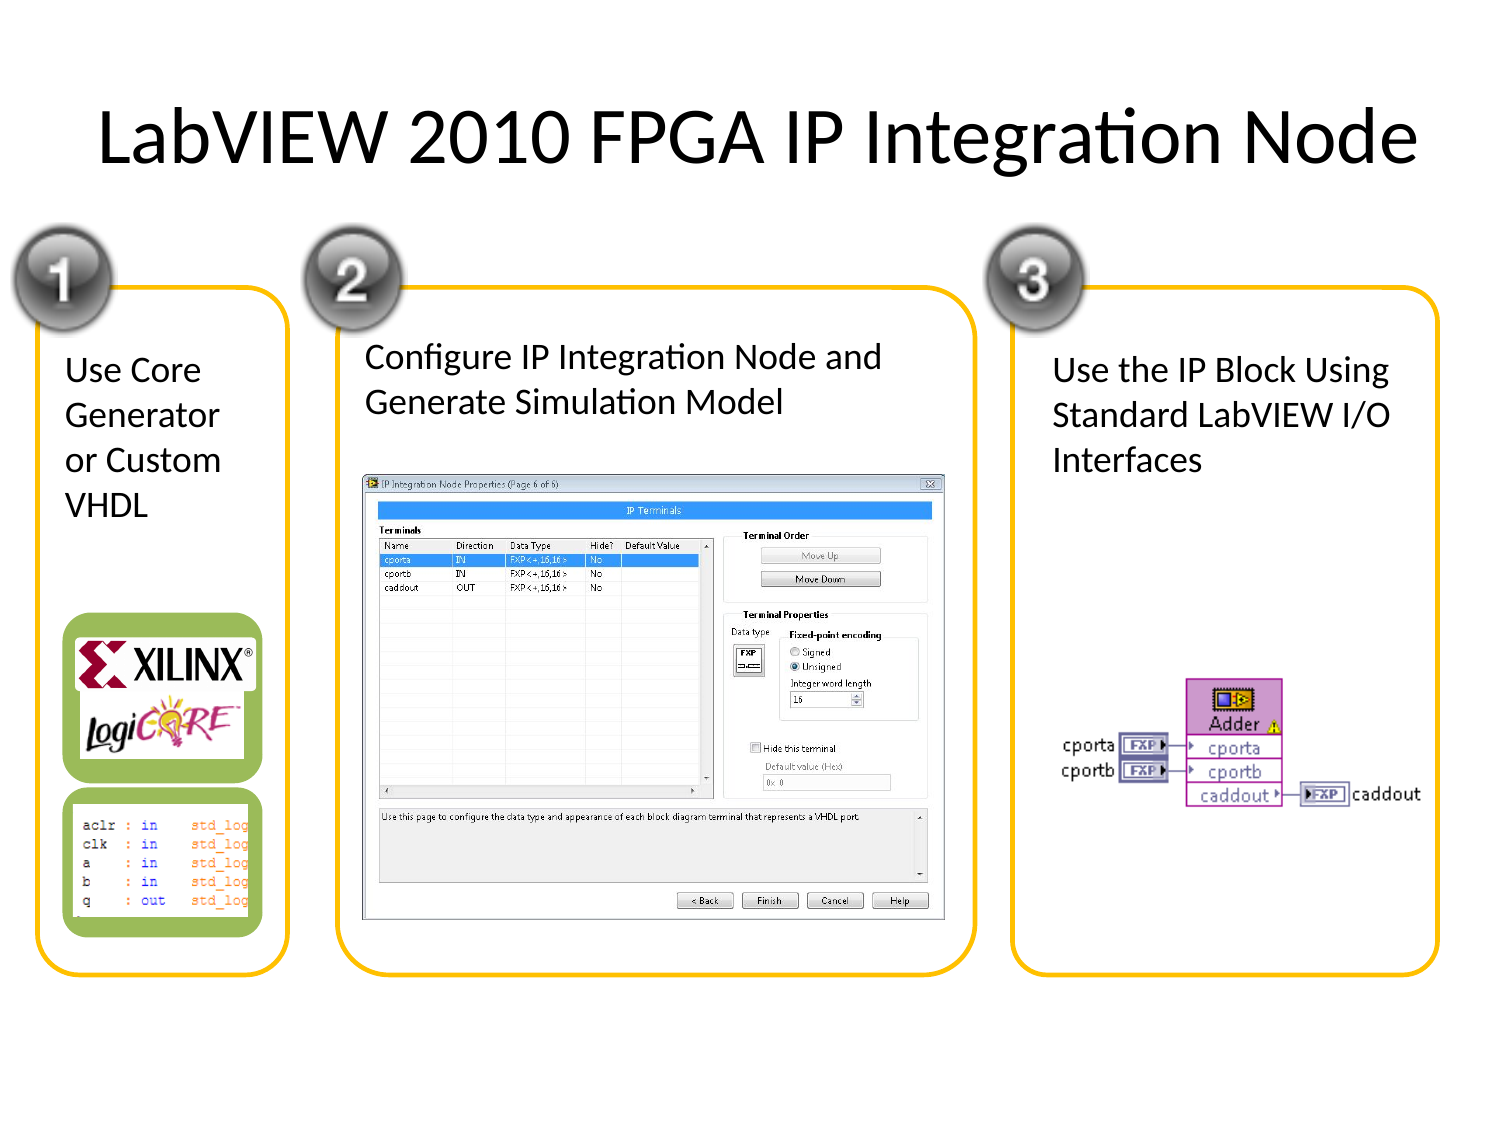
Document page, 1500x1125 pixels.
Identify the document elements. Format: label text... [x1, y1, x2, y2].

text_box [62, 612, 263, 784]
text_box Use Core Generator or Custom VHDL [49, 337, 275, 533]
picture [299, 222, 408, 338]
picture [74, 637, 257, 760]
picture [10, 222, 119, 338]
picture [362, 474, 945, 920]
text_box Configure IP Integration Node and Generate Simulation Model [349, 324, 963, 430]
text_box Use the IP Block Using Standard LabVIEW I/O Interfaces [1037, 337, 1438, 488]
text_box [1094, 287, 1438, 337]
picture [1049, 669, 1431, 815]
text_box [37, 287, 288, 975]
text_box [1012, 346, 1438, 975]
picture [72, 803, 249, 917]
title LabVIEW 2010 FPGA IP Integration Node [50, 37, 1469, 225]
text_box [62, 787, 263, 938]
picture [981, 222, 1090, 338]
text_box [337, 287, 976, 975]
